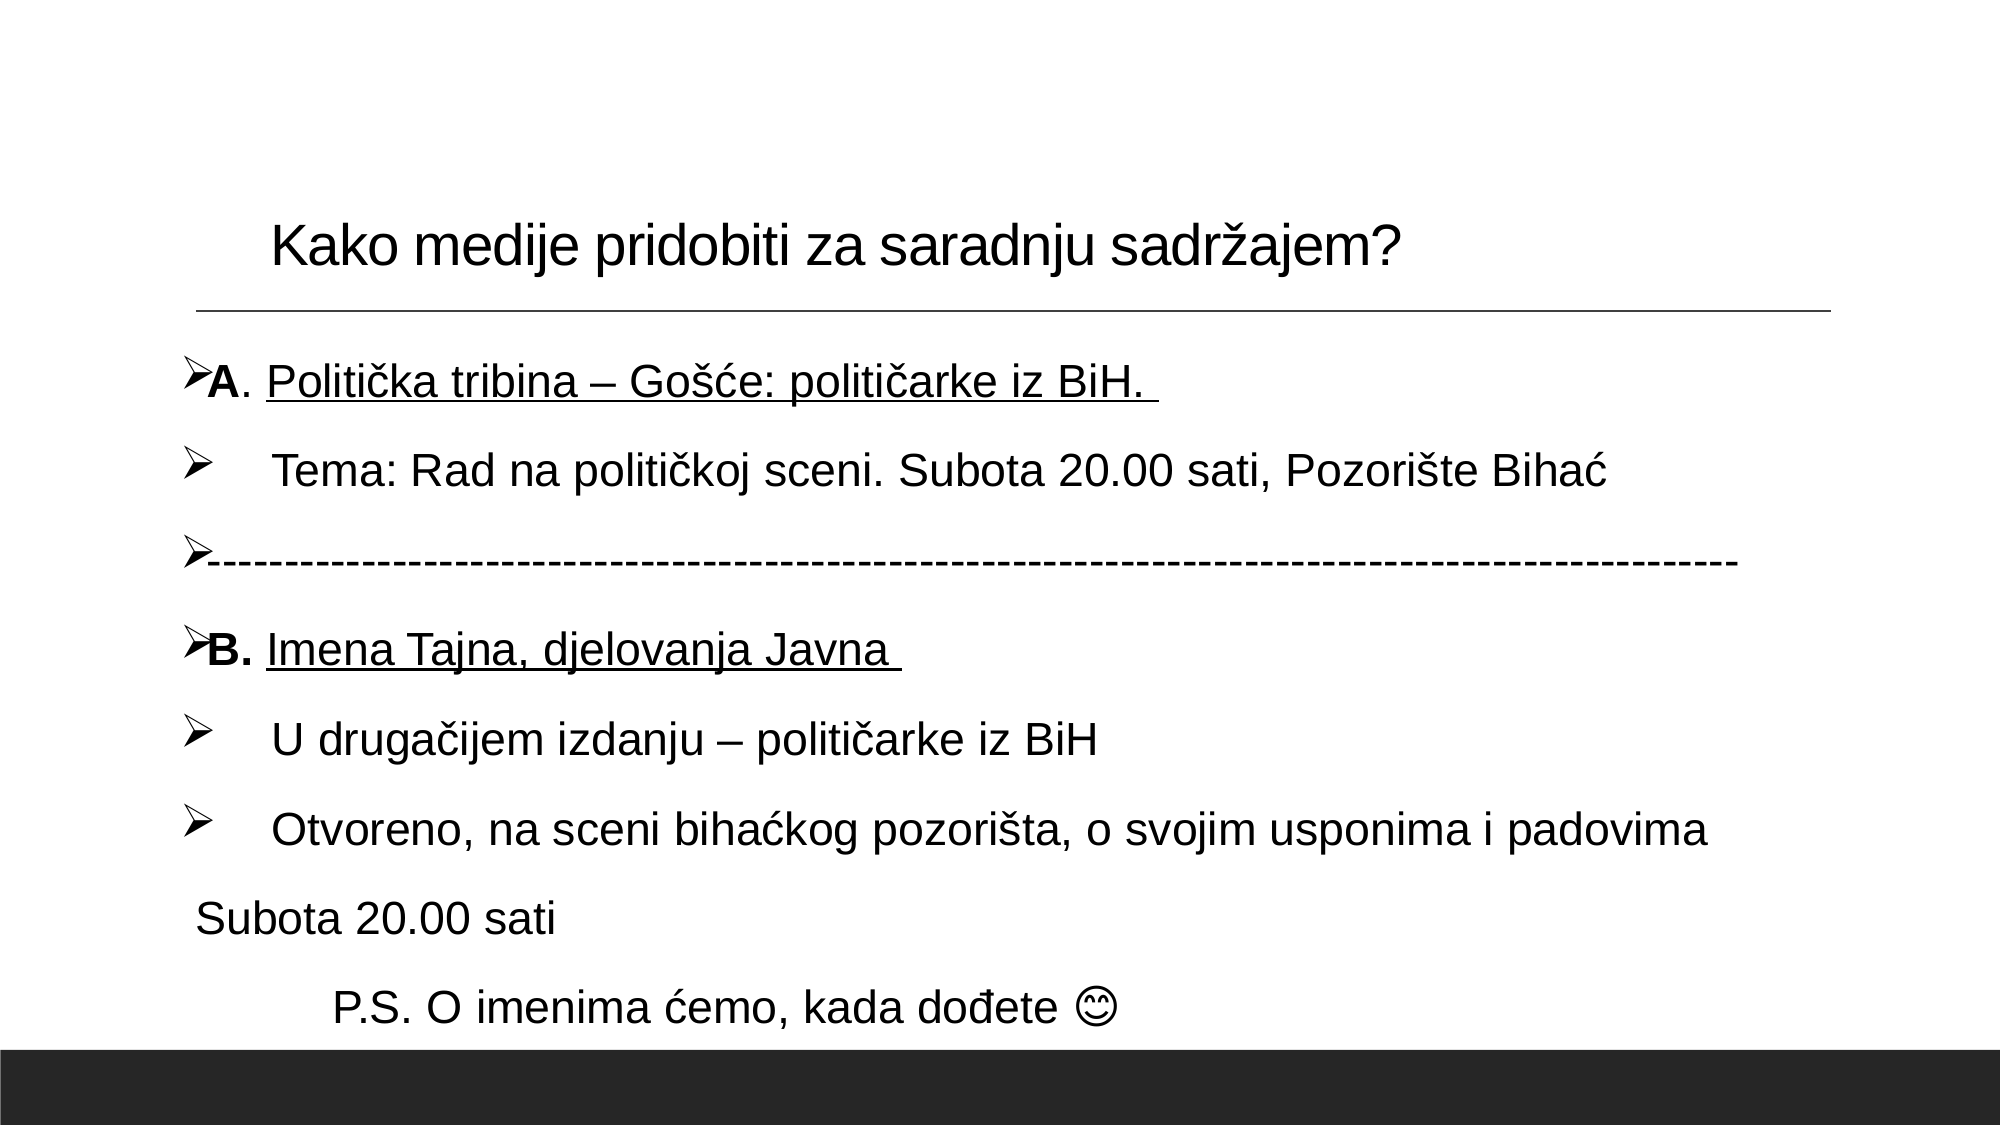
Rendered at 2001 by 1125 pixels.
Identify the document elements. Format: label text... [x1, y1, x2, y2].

list A. Politička tribina – Gošće: političarke iz BiH. Tema: Rad na političkoj sceni. Subota 20.00 sati, Pozorište Bihać --------------------------------------------------------------------------------------------------- B. Imena Tajna, djelovanja Javna U drugačijem izdanju – političarke iz BiH Otvoreno, na sceni bihaćkog pozorišta, o svojim usponima i padovima Subota 20.00 sati P.S. O imenima ćemo, kada dođete 😊 [180, 339, 1830, 1046]
title Kako medije pridobiti za saradnju sadržajem? [180, 47, 1830, 285]
